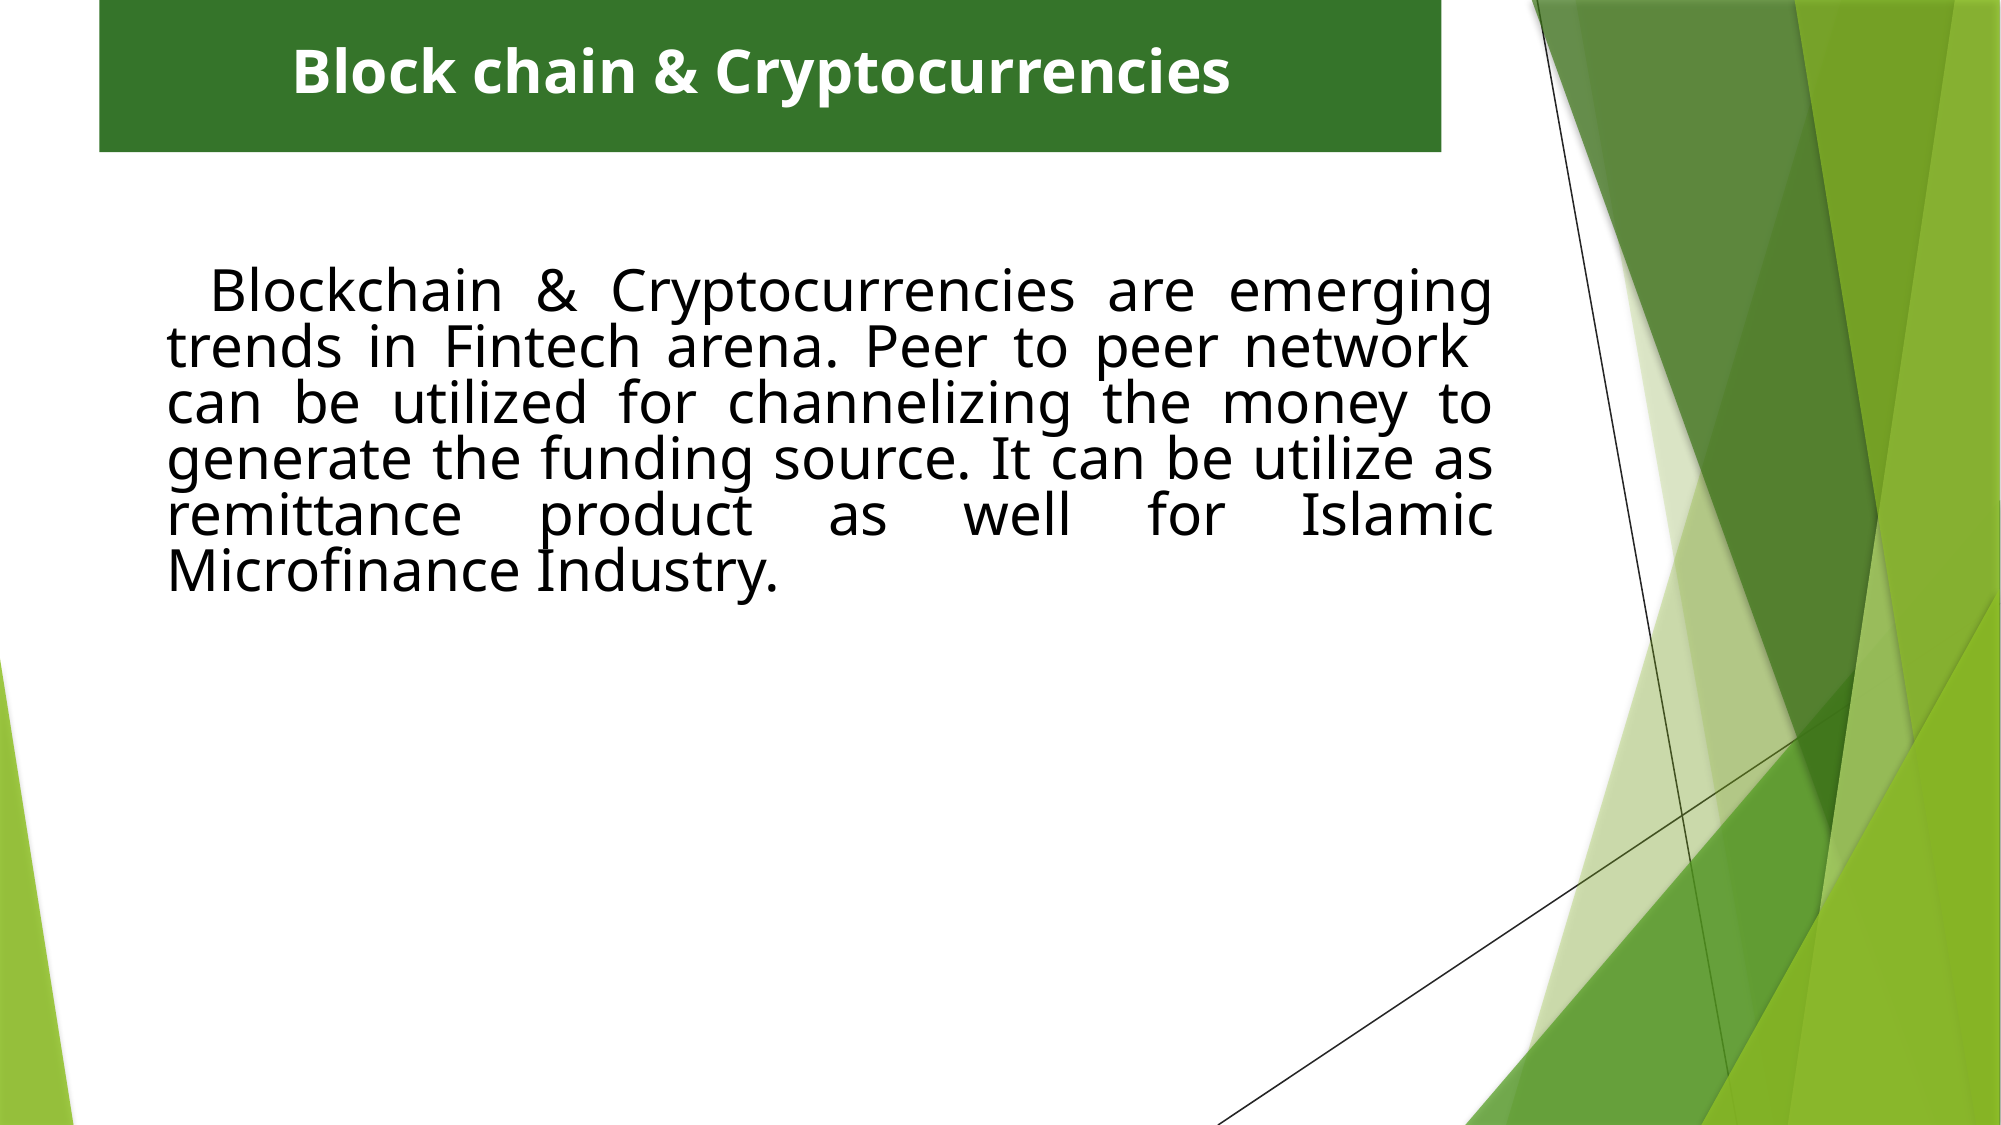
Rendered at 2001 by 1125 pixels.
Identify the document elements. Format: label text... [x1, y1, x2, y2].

title Block chain & Cryptocurrencies [99, 0, 1442, 153]
list Blockchain & Cryptocurrencies are emerging trends in Fintech arena. Peer to peer network can be utilized for channelizing the money to generate the funding source. It can be utilize as remittance product as well for Islamic Microfinance Industry. [99, 188, 1510, 842]
